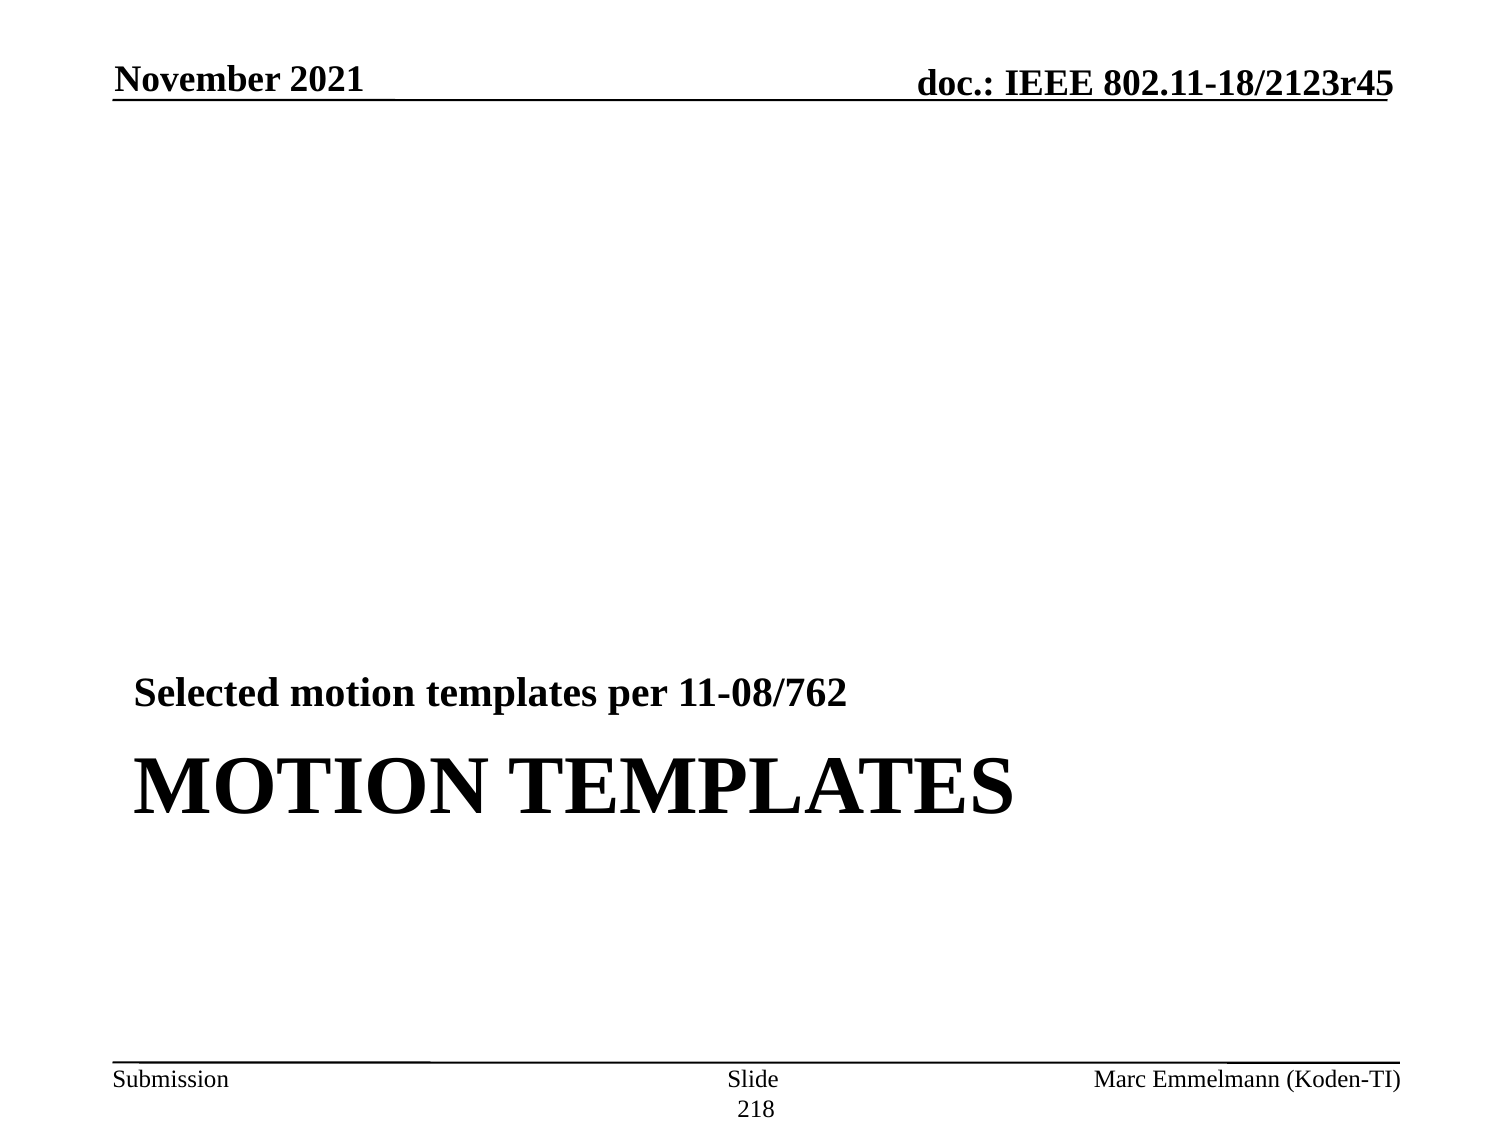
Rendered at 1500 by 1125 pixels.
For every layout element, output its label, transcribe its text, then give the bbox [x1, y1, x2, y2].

title Motion Templates [118, 724, 1394, 947]
slide_number Slide 218 [712, 1061, 800, 1123]
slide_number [114, 54, 423, 100]
footer Marc Emmelmann (Koden-TI) [878, 1061, 1402, 1093]
list Selected motion templates per 11-08/762 [118, 476, 1394, 724]
